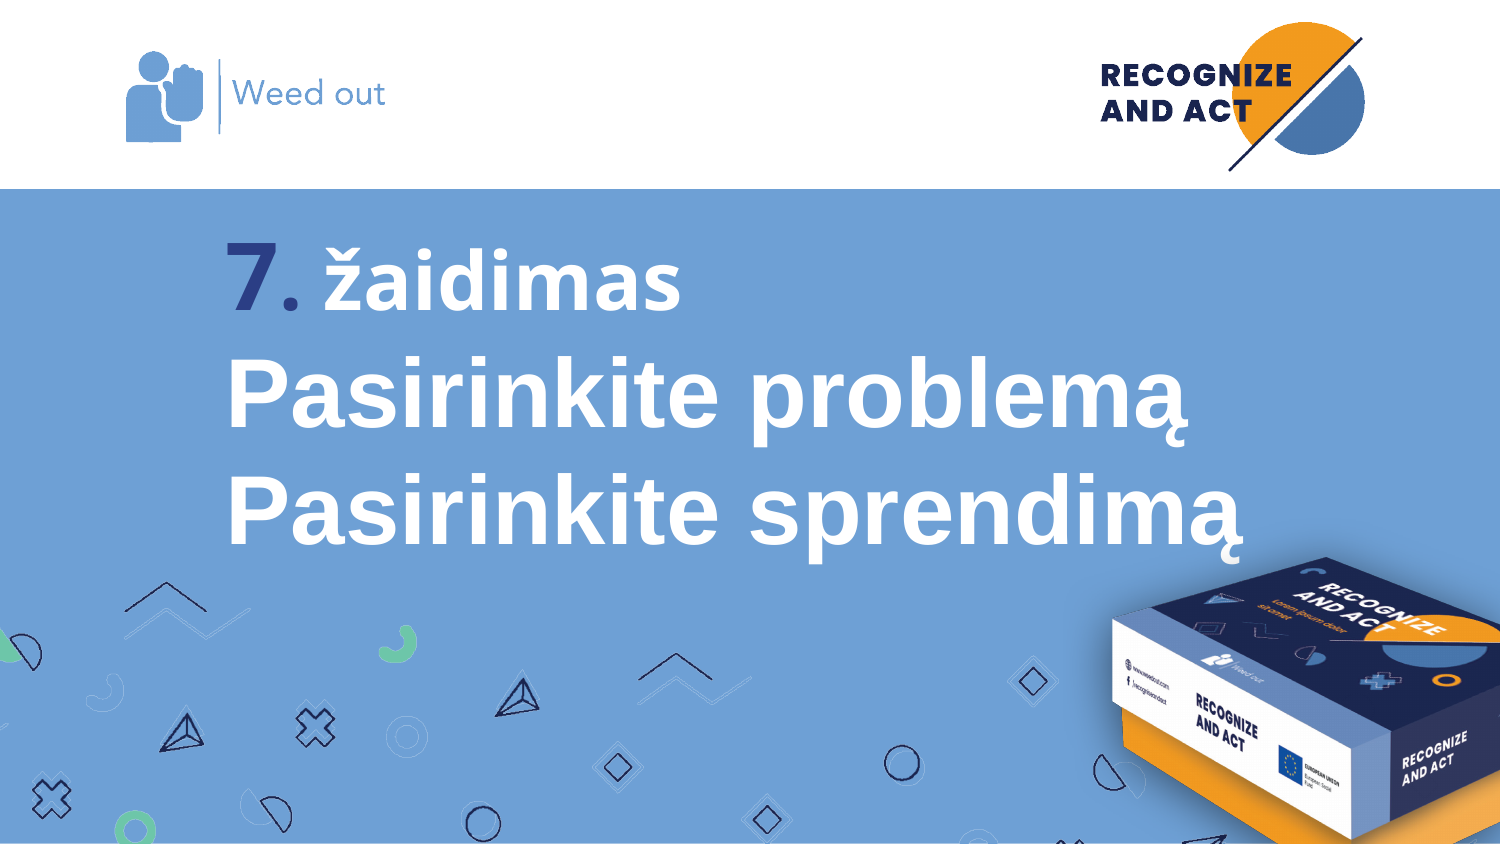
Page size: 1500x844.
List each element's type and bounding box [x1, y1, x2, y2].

picture [0, 188, 1500, 844]
picture [1100, 21, 1365, 172]
picture [126, 50, 385, 143]
